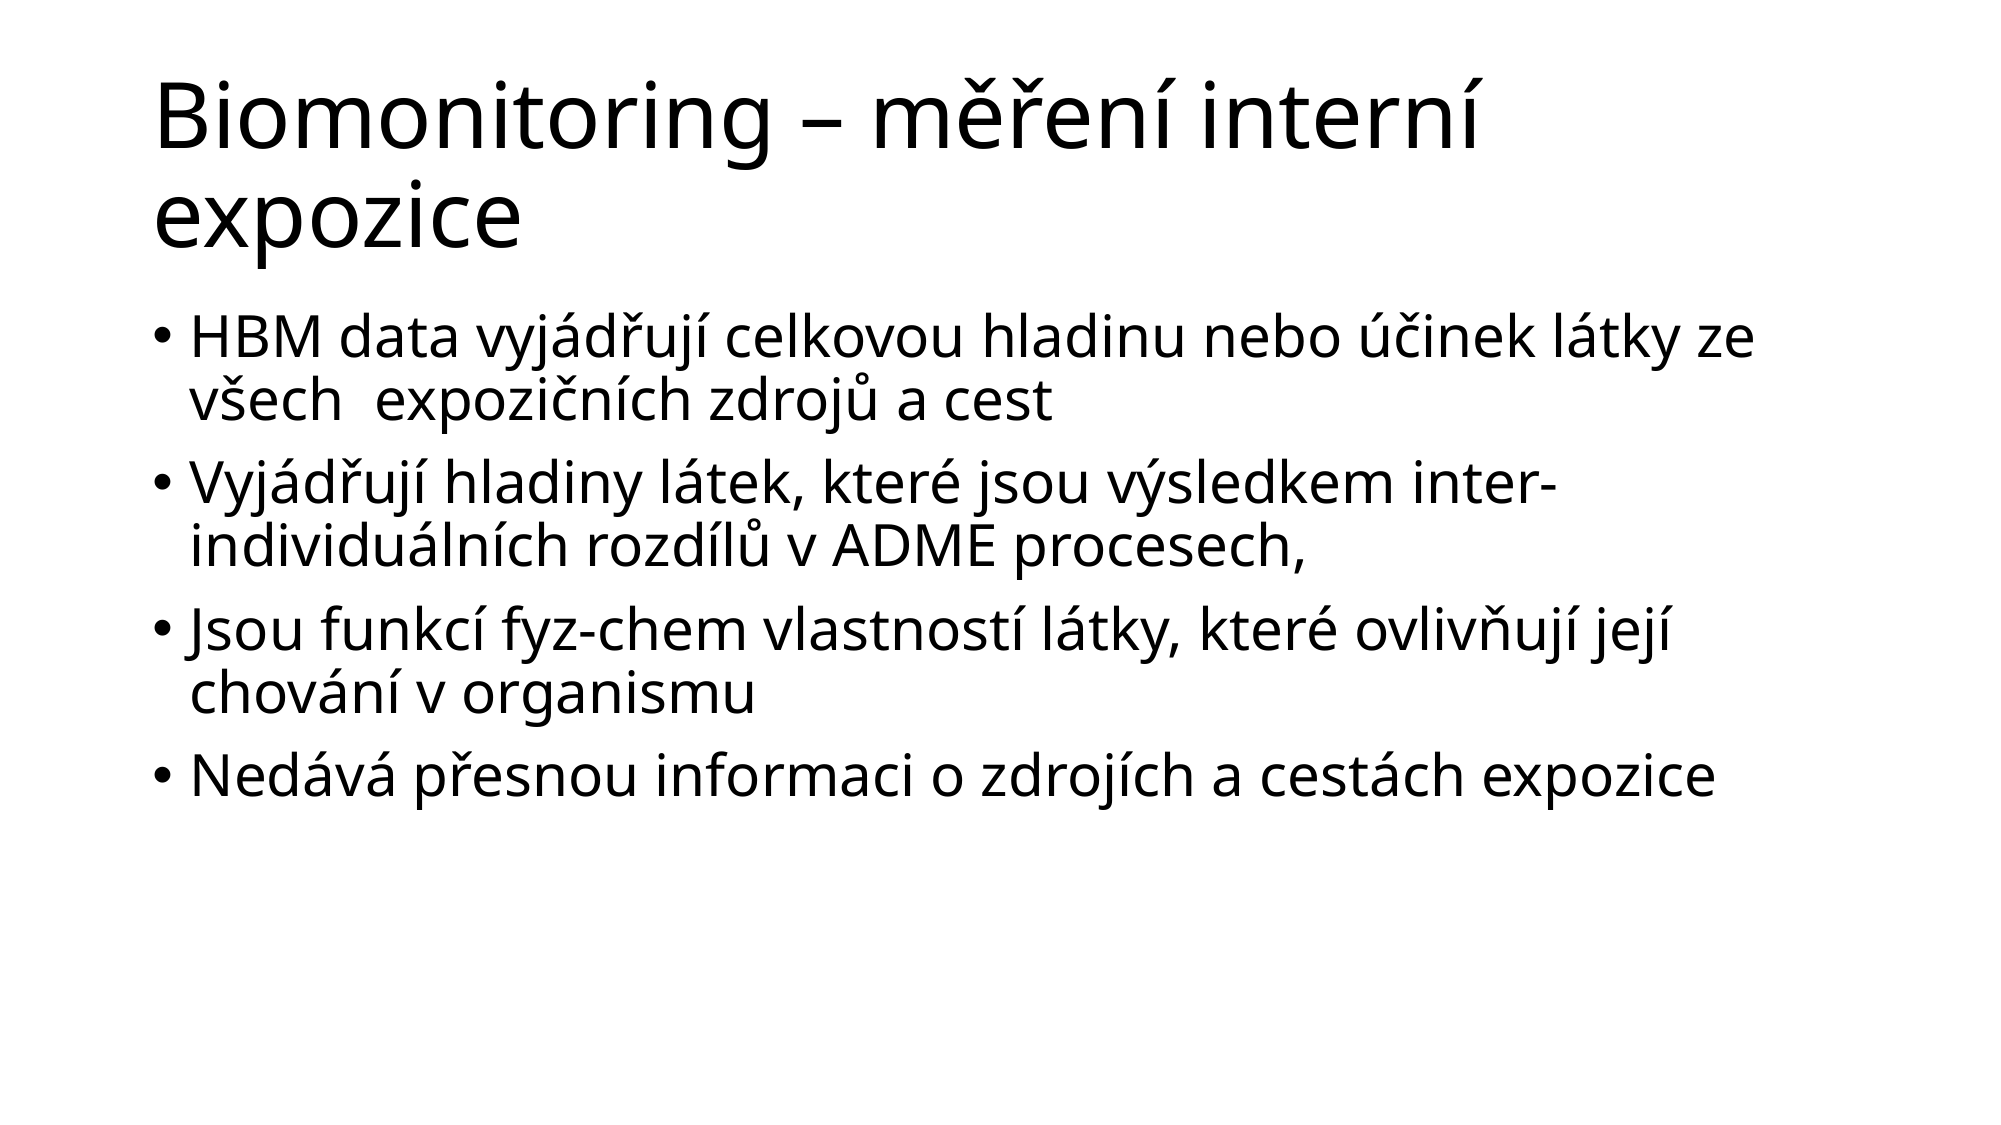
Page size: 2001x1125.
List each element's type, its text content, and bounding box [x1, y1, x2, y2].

list HBM data vyjádřují celkovou hladinu nebo účinek látky ze všech expozičních zdrojů a cest Vyjádřují hladiny látek, které jsou výsledkem inter-individuálních rozdílů v ADME procesech, Jsou funkcí fyz-chem vlastností látky, které ovlivňují její chování v organismu Nedává přesnou informaci o zdrojích a cestách expozice [137, 299, 1863, 1014]
title Biomonitoring – měření interní expozice [137, 59, 1863, 278]
